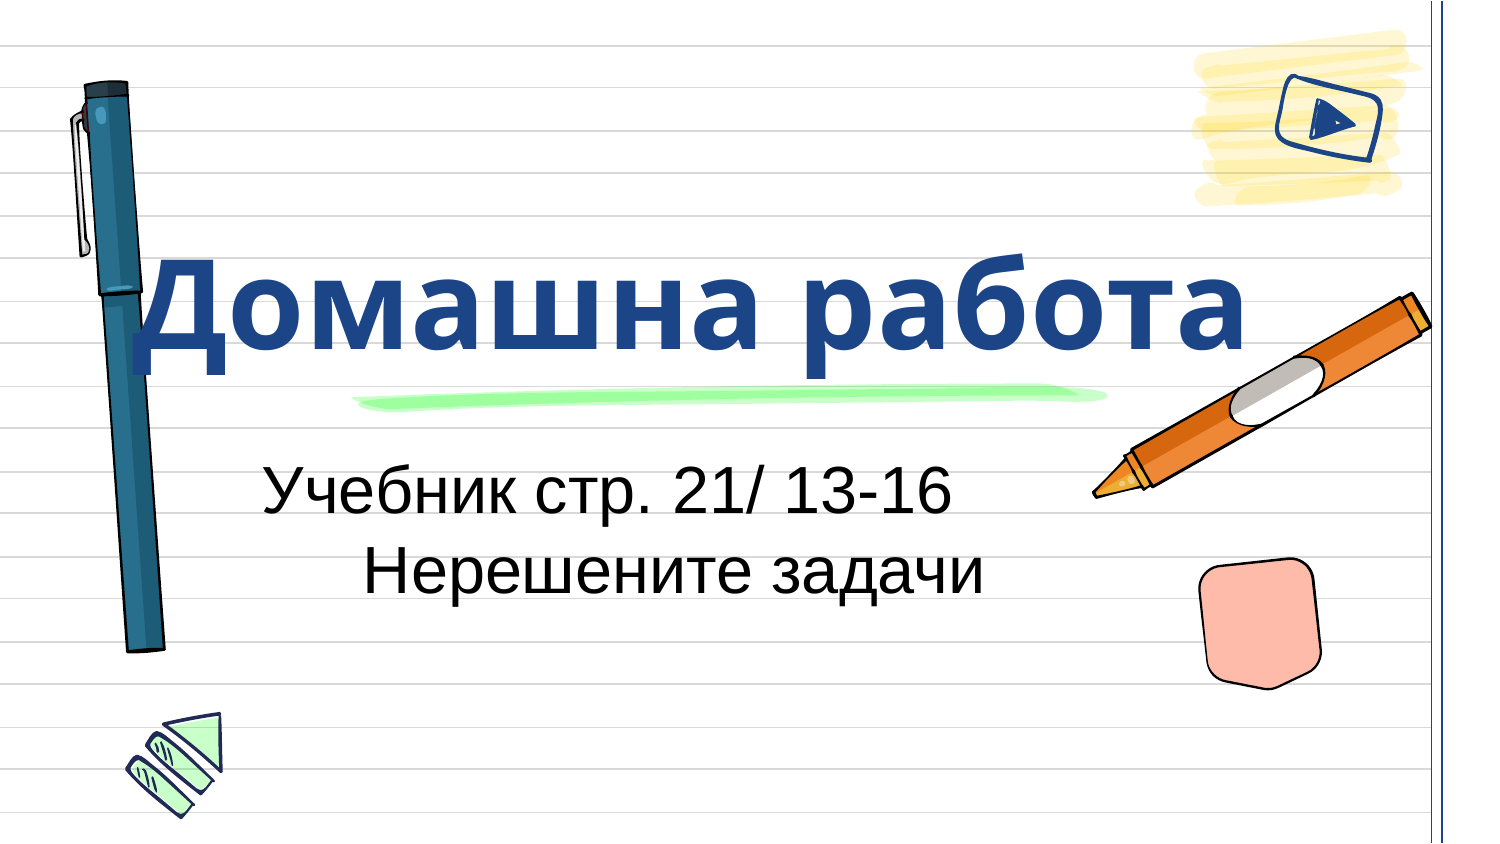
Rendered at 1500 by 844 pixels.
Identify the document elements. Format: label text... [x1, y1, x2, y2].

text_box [1276, 83, 1382, 156]
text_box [1185, 29, 1425, 207]
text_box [1068, 357, 1448, 442]
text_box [339, 383, 1063, 413]
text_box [125, 707, 224, 819]
text_box Учебник стр. 21/ 13-16 Нерешените задачи [246, 439, 1103, 614]
title Домашна работа [94, 224, 1252, 372]
